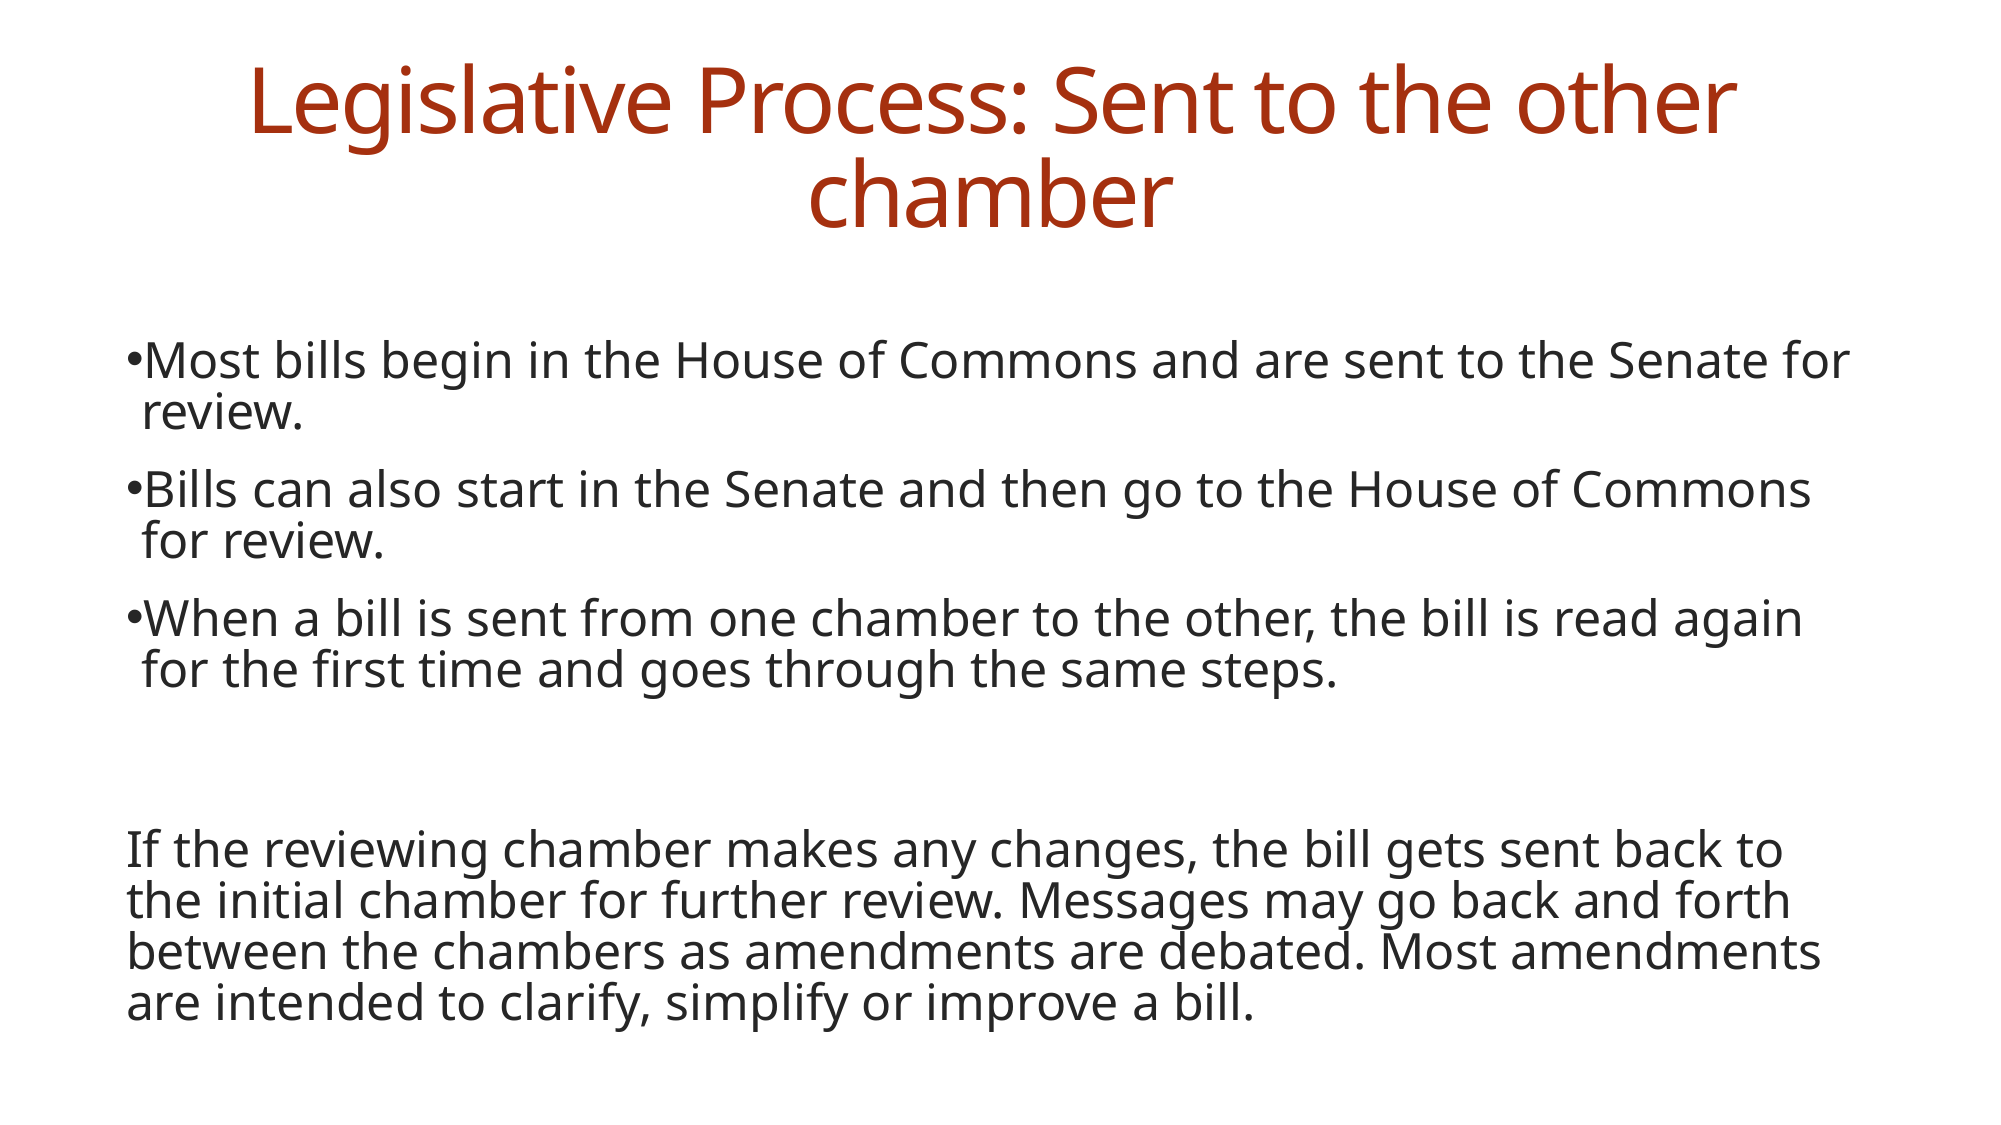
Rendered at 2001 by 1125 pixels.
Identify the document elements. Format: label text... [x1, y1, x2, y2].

list Most bills begin in the House of Commons and are sent to the Senate for review. Bills can also start in the Senate and then go to the House of Commons for review. When a bill is sent from one chamber to the other, the bill is read again for the first time and goes through the same steps. If the reviewing chamber makes any changes, the bill gets sent back to the initial chamber for further review. Messages may go back and forth between the chambers as amendments are debated. Most amendments are intended to clarify, simplify or improve a bill. [111, 329, 1876, 948]
title Legislative Process: Sent to the other chamber [107, 16, 1876, 289]
